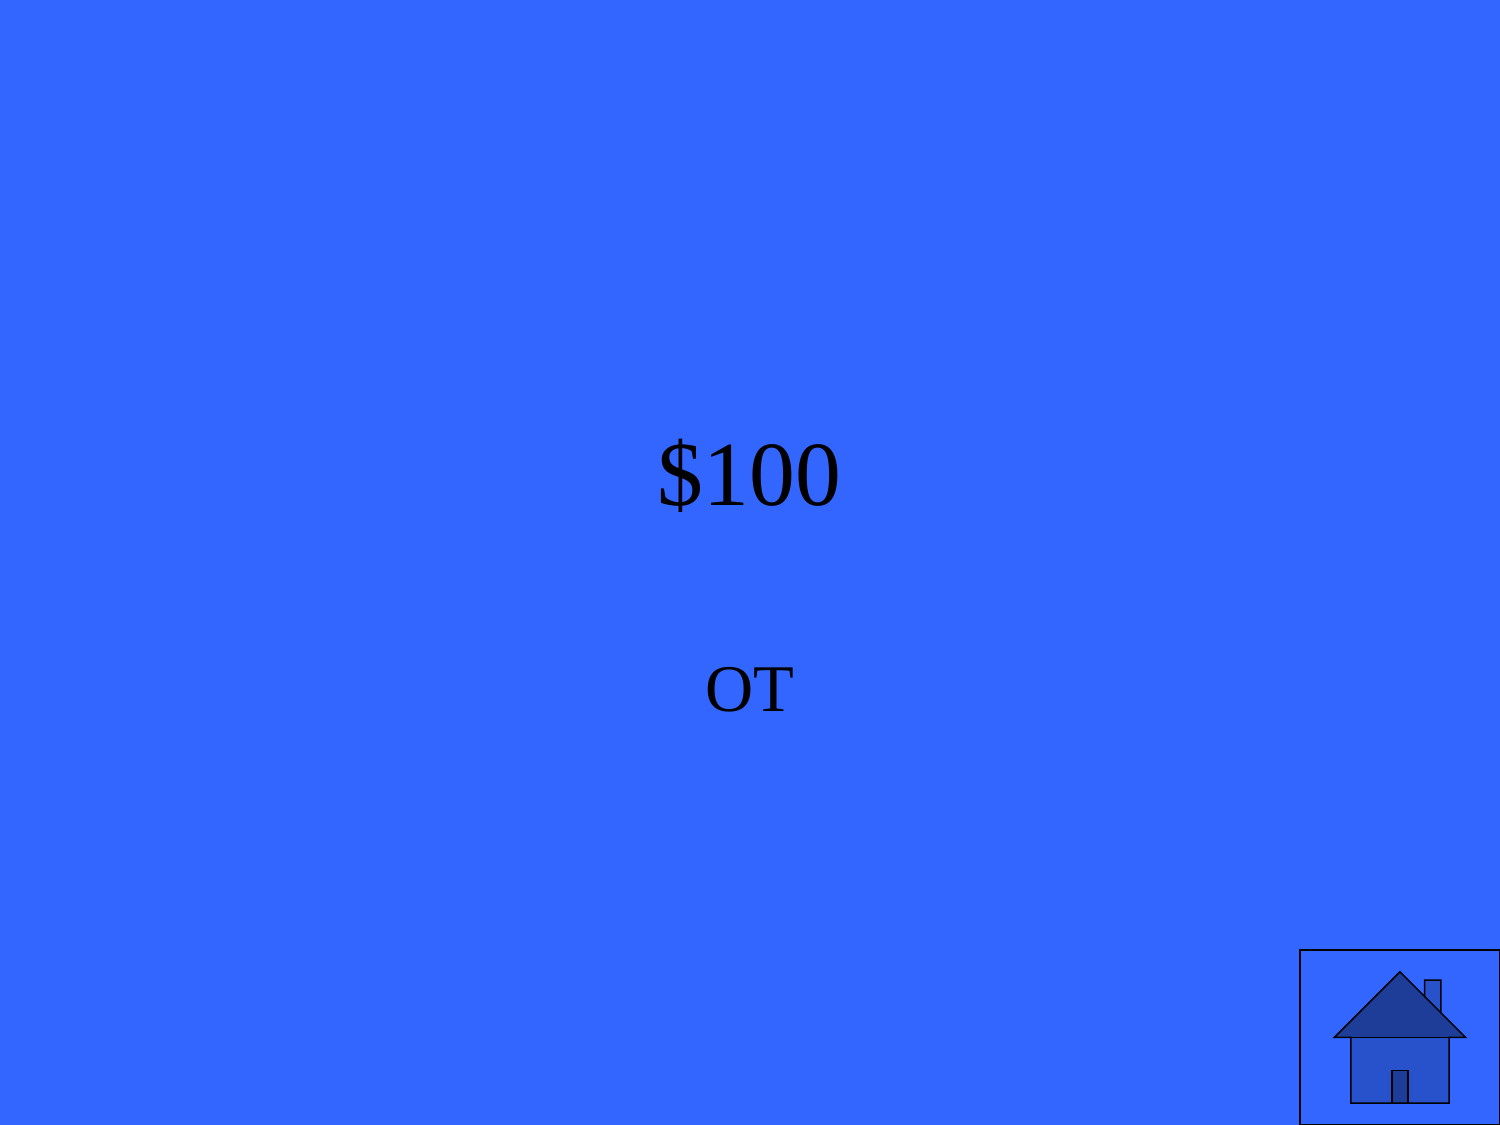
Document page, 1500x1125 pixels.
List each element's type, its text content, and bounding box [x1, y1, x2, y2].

text_box [1299, 950, 1500, 1125]
subtitle OT [224, 637, 1276, 926]
title $100 [112, 374, 1388, 563]
